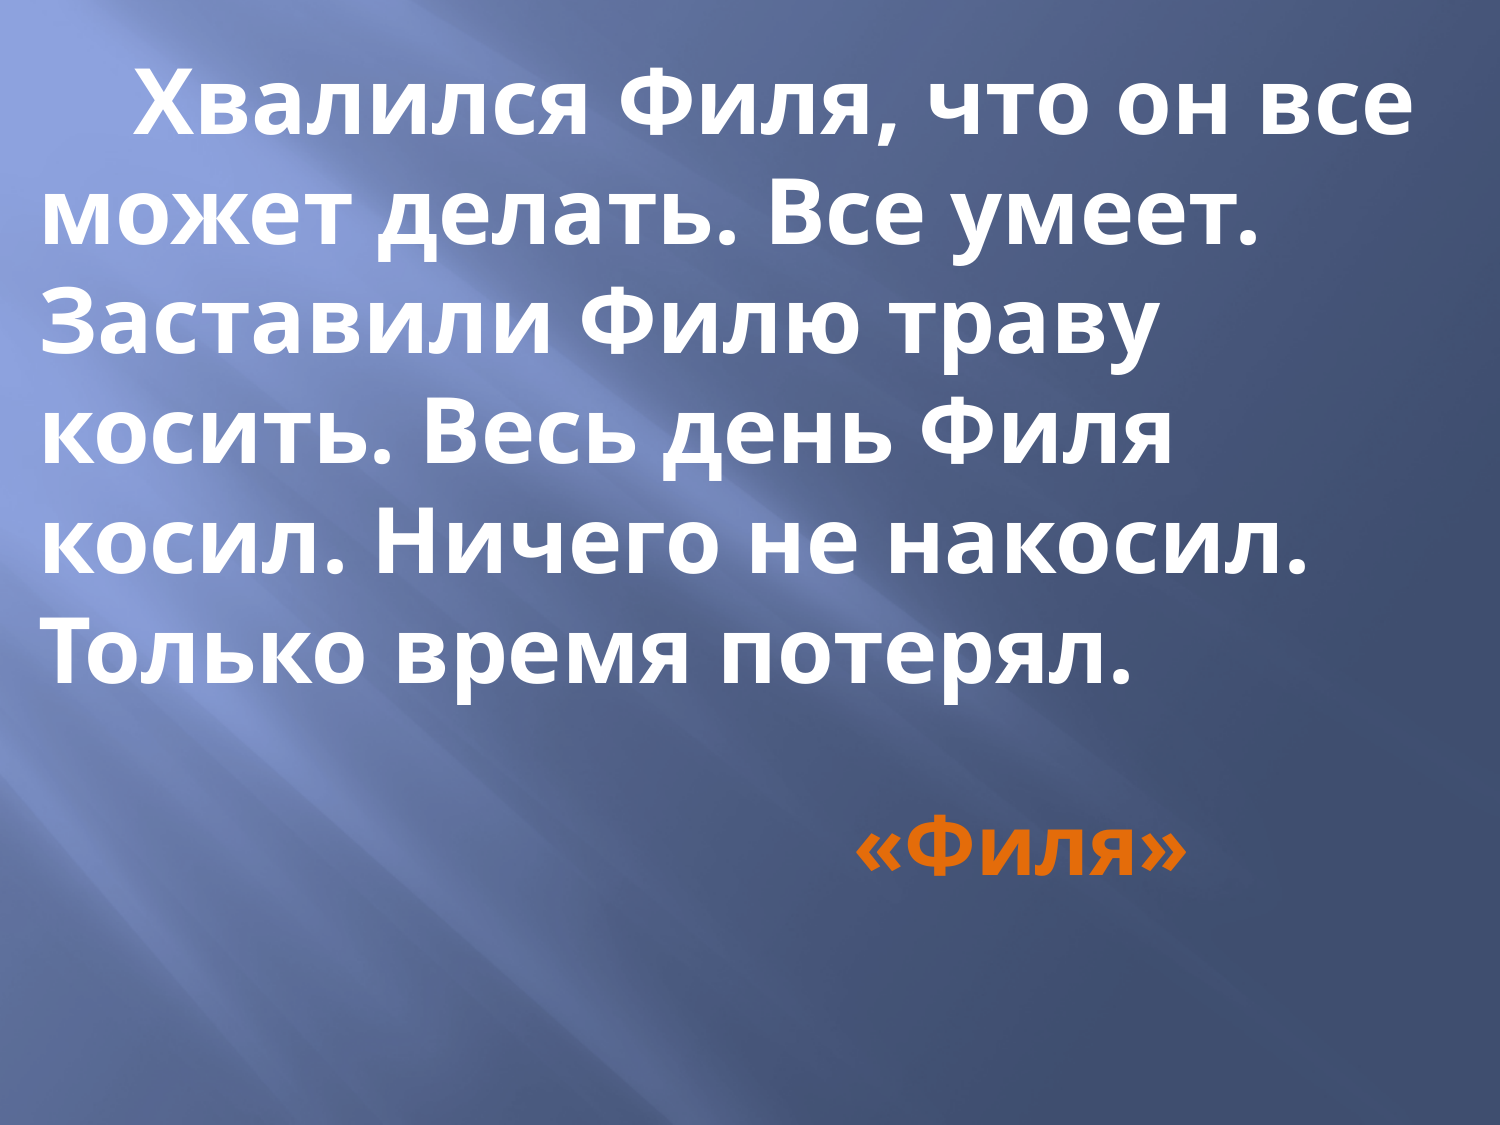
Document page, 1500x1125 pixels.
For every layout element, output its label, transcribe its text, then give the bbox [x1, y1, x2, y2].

text_box Хвалился Филя, что он все может делать. Все умеет. Заставили Филю траву косить. Весь день Филя косил. Ничего не накосил. Только время потерял. [23, 35, 1465, 710]
text_box «Филя» [838, 785, 1206, 900]
